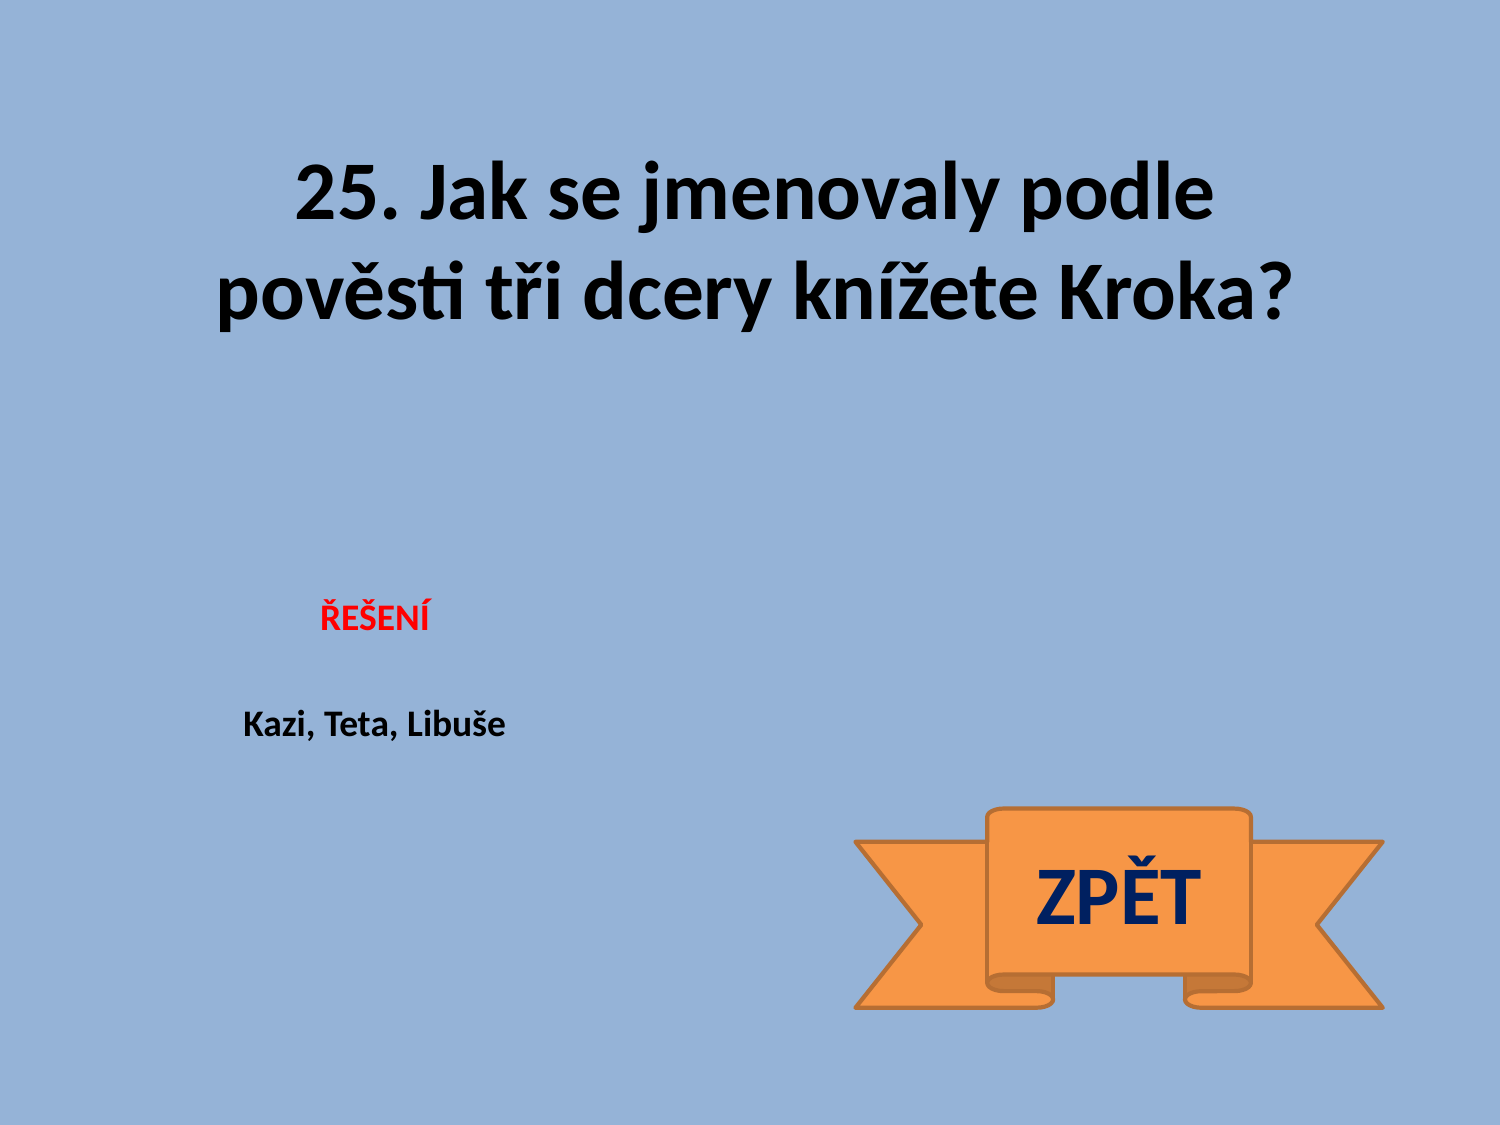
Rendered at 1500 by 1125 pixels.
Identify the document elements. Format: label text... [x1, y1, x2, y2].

text_box ZPĚT [853, 806, 1385, 1010]
text_box Kazi, Teta, Libuše [152, 691, 598, 752]
text_box ŘEŠENÍ [152, 585, 598, 646]
text_box 25. Jak se jmenovaly podle pověsti tři dcery knížete Kroka? [163, 128, 1348, 344]
